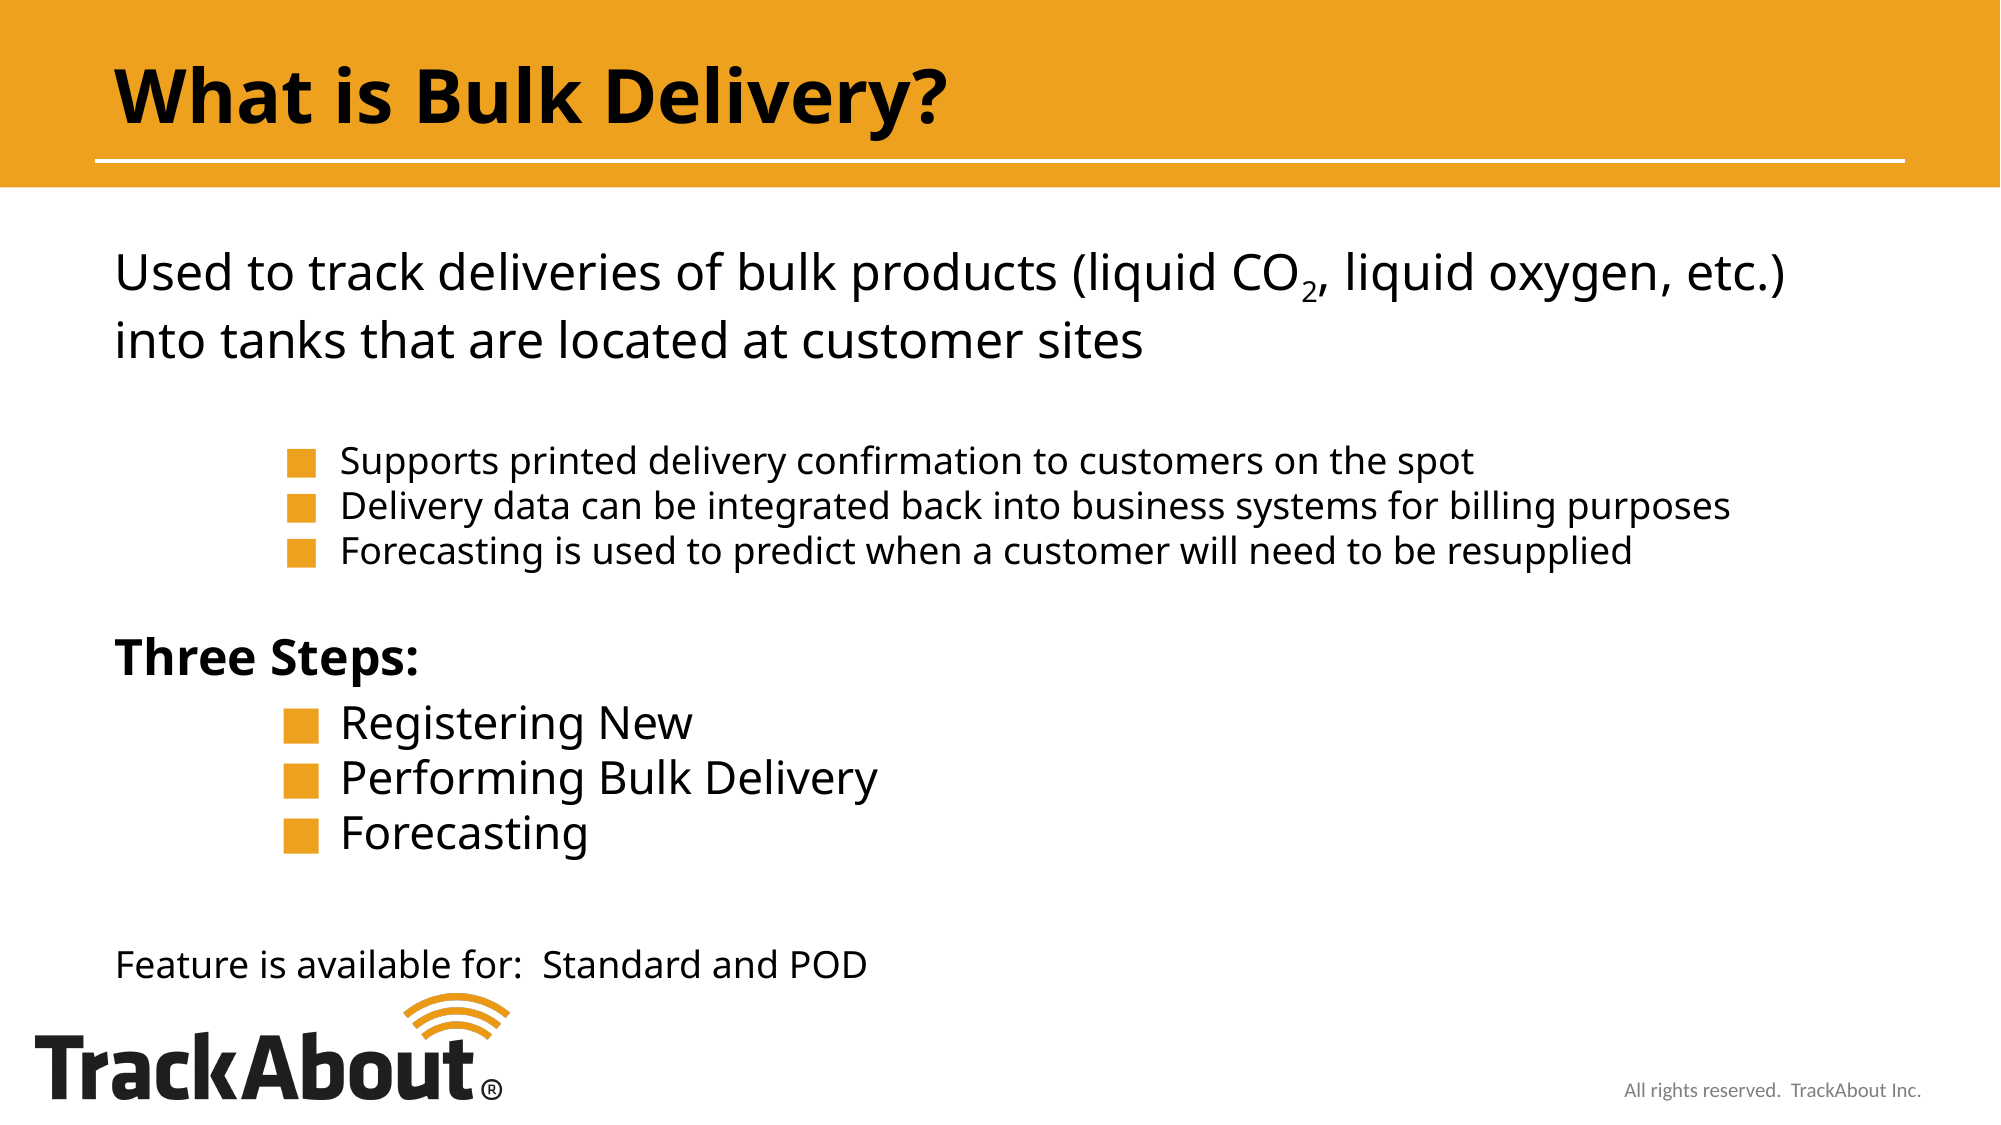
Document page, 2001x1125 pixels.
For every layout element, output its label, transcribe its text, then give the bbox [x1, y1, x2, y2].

title What is Bulk Delivery? [99, 18, 1900, 169]
list Used to track deliveries of bulk products (liquid CO2, liquid oxygen, etc.) into tanks that are located at customer sites Supports printed delivery confirmation to customers on the spot Delivery data can be integrated back into business systems for billing purposes Forecasting is used to predict when a customer will need to be resupplied Three Steps: Registering New Performing Bulk Delivery Forecasting Feature is available for: Standard and POD [99, 224, 1900, 1011]
picture [35, 993, 510, 1100]
